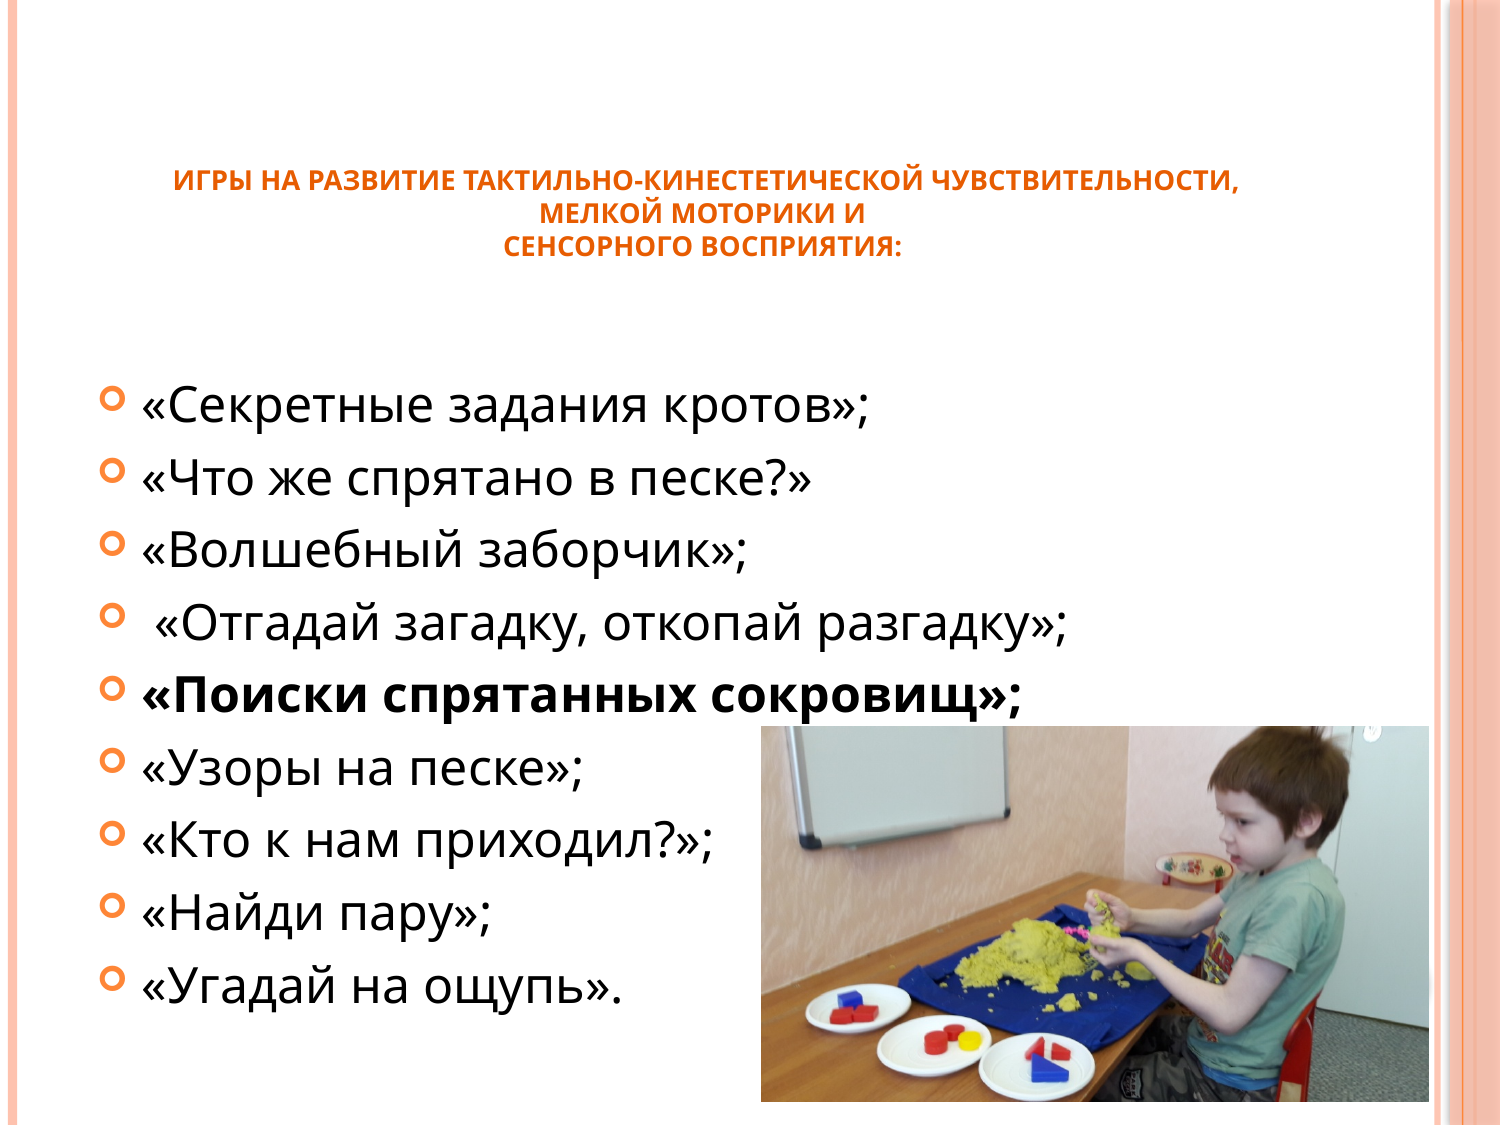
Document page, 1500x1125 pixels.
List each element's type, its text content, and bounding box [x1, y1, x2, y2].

picture [761, 725, 1429, 1102]
list «Секретные задания кротов»; «Что же спрятано в песке?» «Волшебный заборчик»; «Отгадай загадку, откопай разгадку»; «Поиски спрятанных сокровищ»; «Узоры на песке»; «Кто к нам приходил?»; «Найди пару»; «Угадай на ощупь». [82, 292, 1307, 1093]
title Игры на развитие тактильно-кинестетической чувствительности, мелкой моторики и сенсорного восприятия: [93, 82, 1319, 270]
